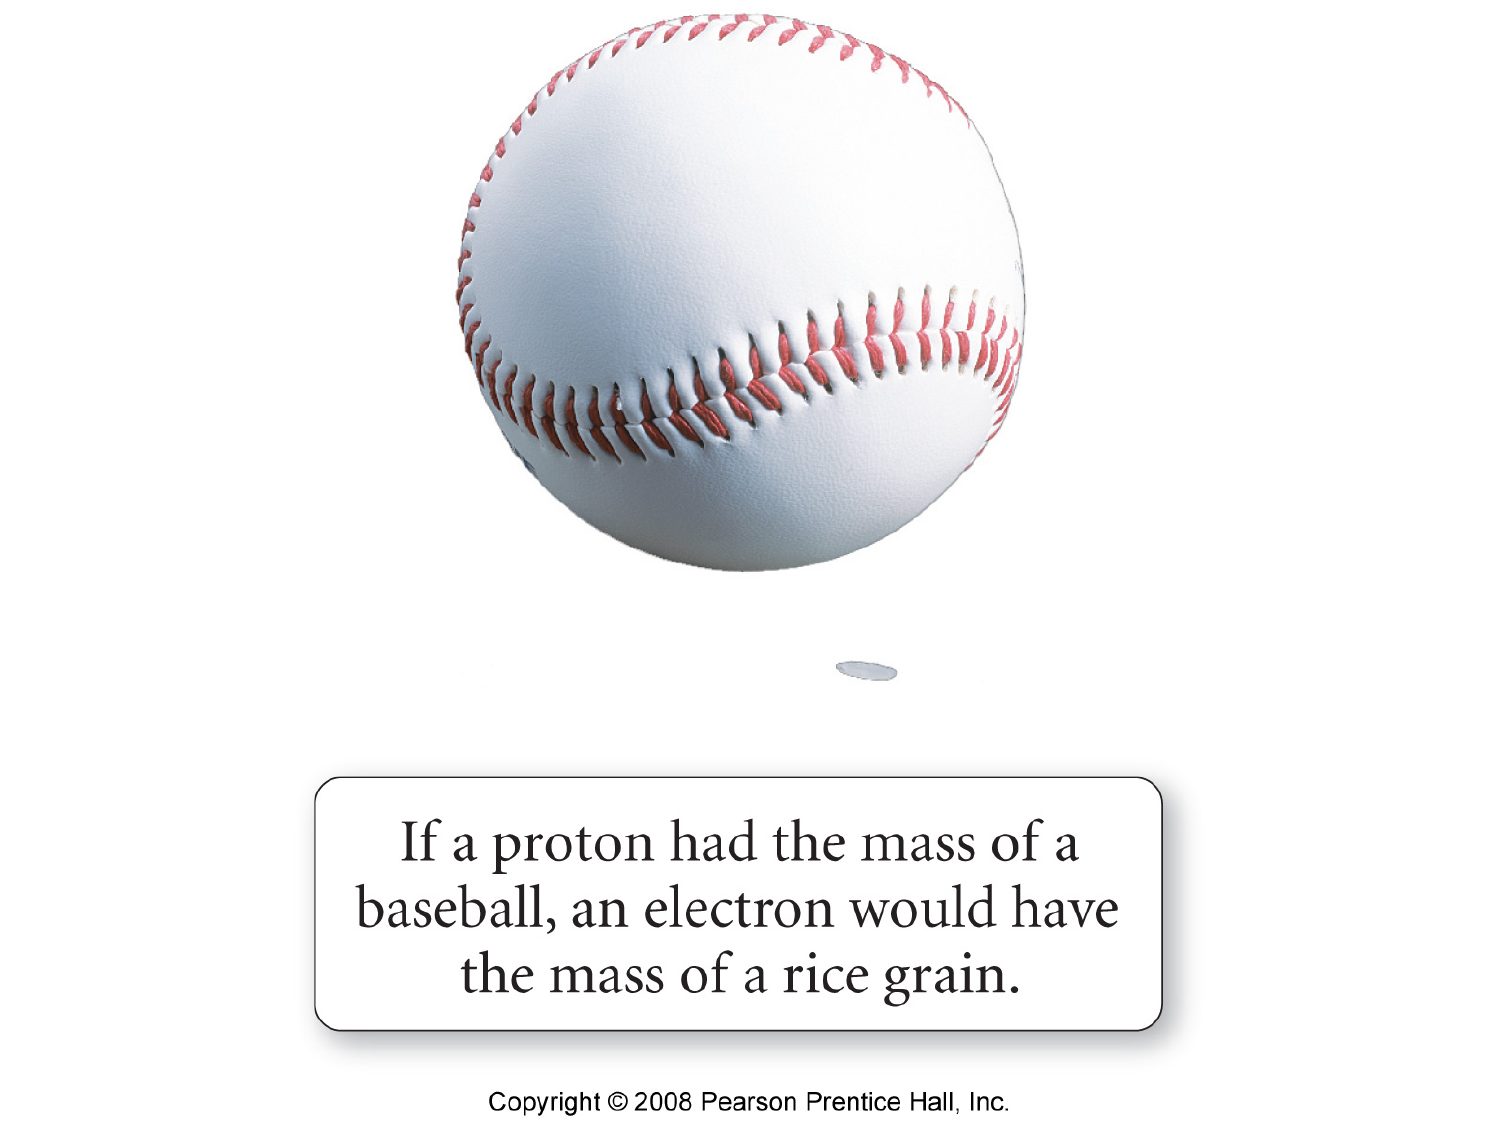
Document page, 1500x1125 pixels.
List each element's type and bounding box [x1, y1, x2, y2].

picture [285, 0, 1213, 1125]
